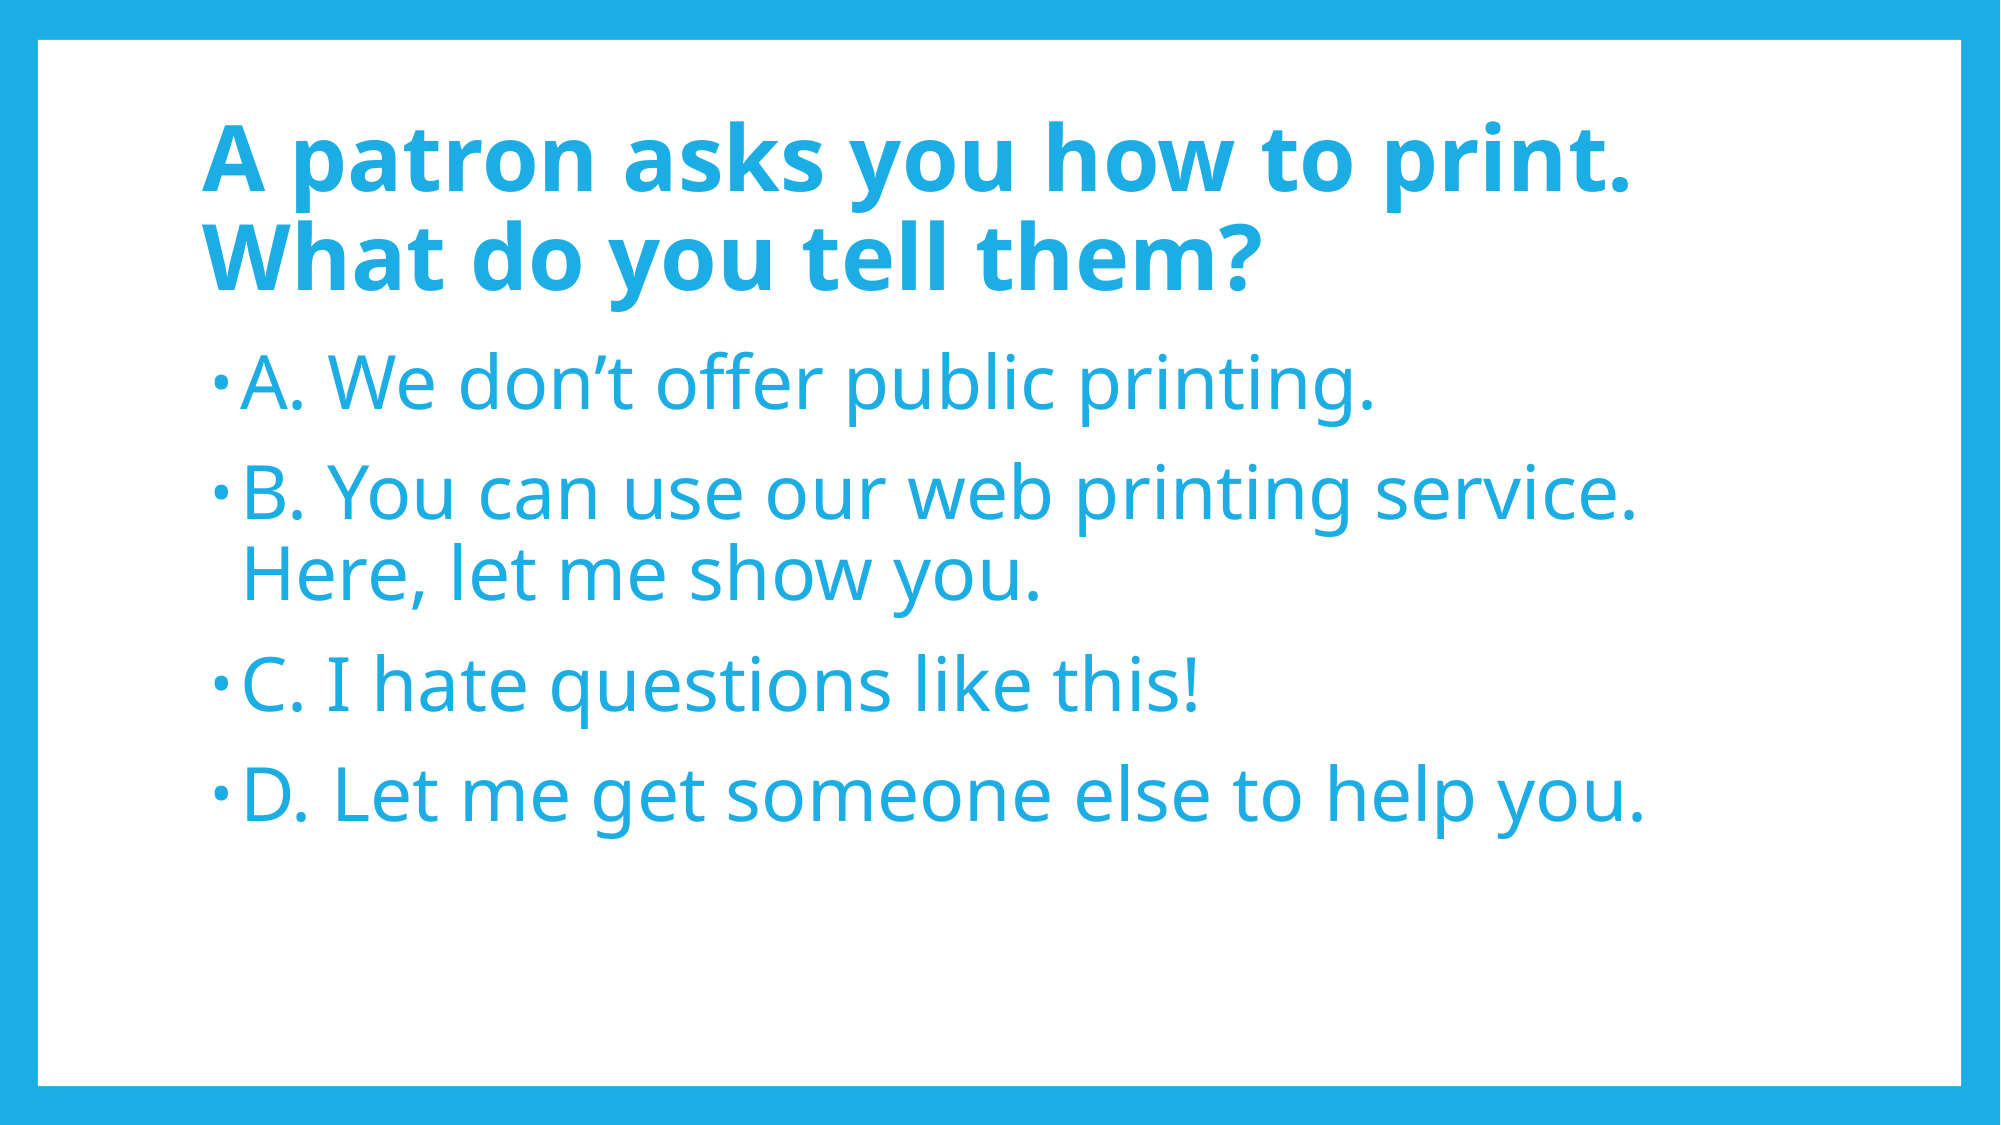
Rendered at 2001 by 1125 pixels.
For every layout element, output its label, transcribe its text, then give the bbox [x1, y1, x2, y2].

list A. We don’t offer public printing. B. You can use our web printing service. Here, let me show you. C. I hate questions like this! D. Let me get someone else to help you. [187, 337, 1808, 1000]
title A patron asks you how to print. What do you tell them? [187, 99, 1808, 323]
